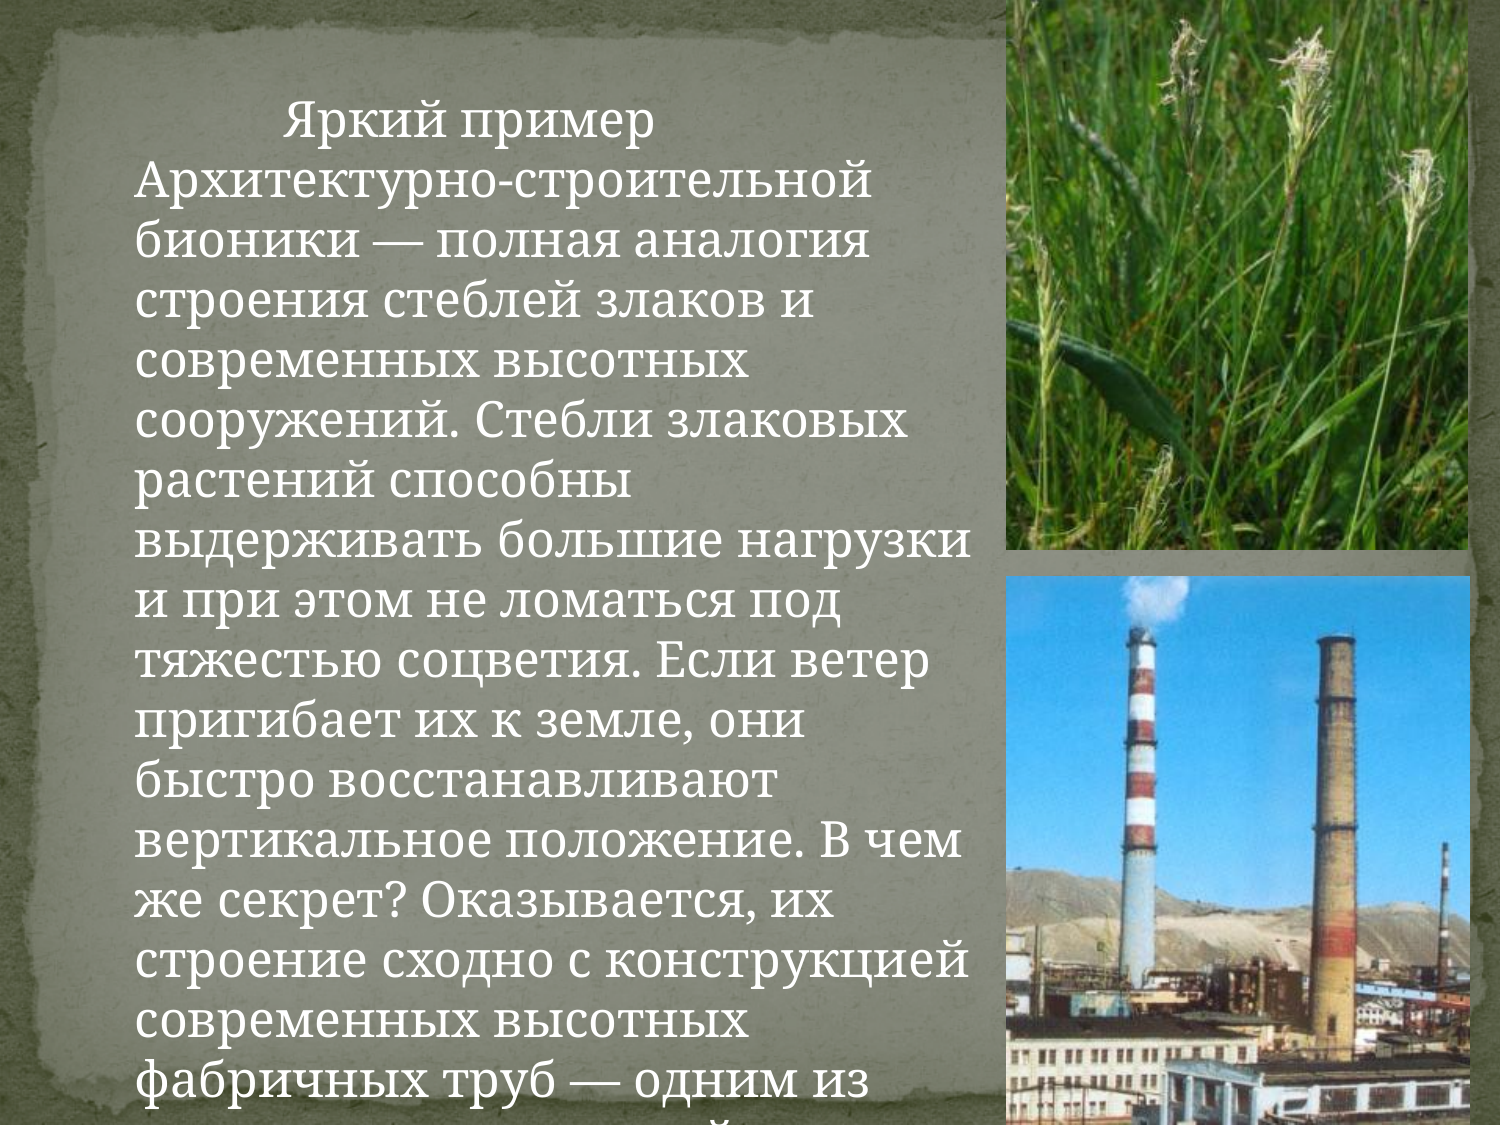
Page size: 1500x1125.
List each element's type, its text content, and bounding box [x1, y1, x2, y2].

list Яркий пример Архитектурно-строительной бионики — полная аналогия строения стеблей злаков и современных высотных сооружений. Стебли злаковых растений способны выдерживать большие нагрузки и при этом не ломаться под тяжестью соцветия. Если ветер пригибает их к земле, они быстро восстанавливают вертикальное положение. В чем же секрет? Оказывается, их строение сходно с конструкцией современных высотных фабричных труб — одним из последних достижений инженерной мысли. [74, 80, 988, 1006]
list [1008, 1, 1467, 549]
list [1008, 578, 1469, 1125]
